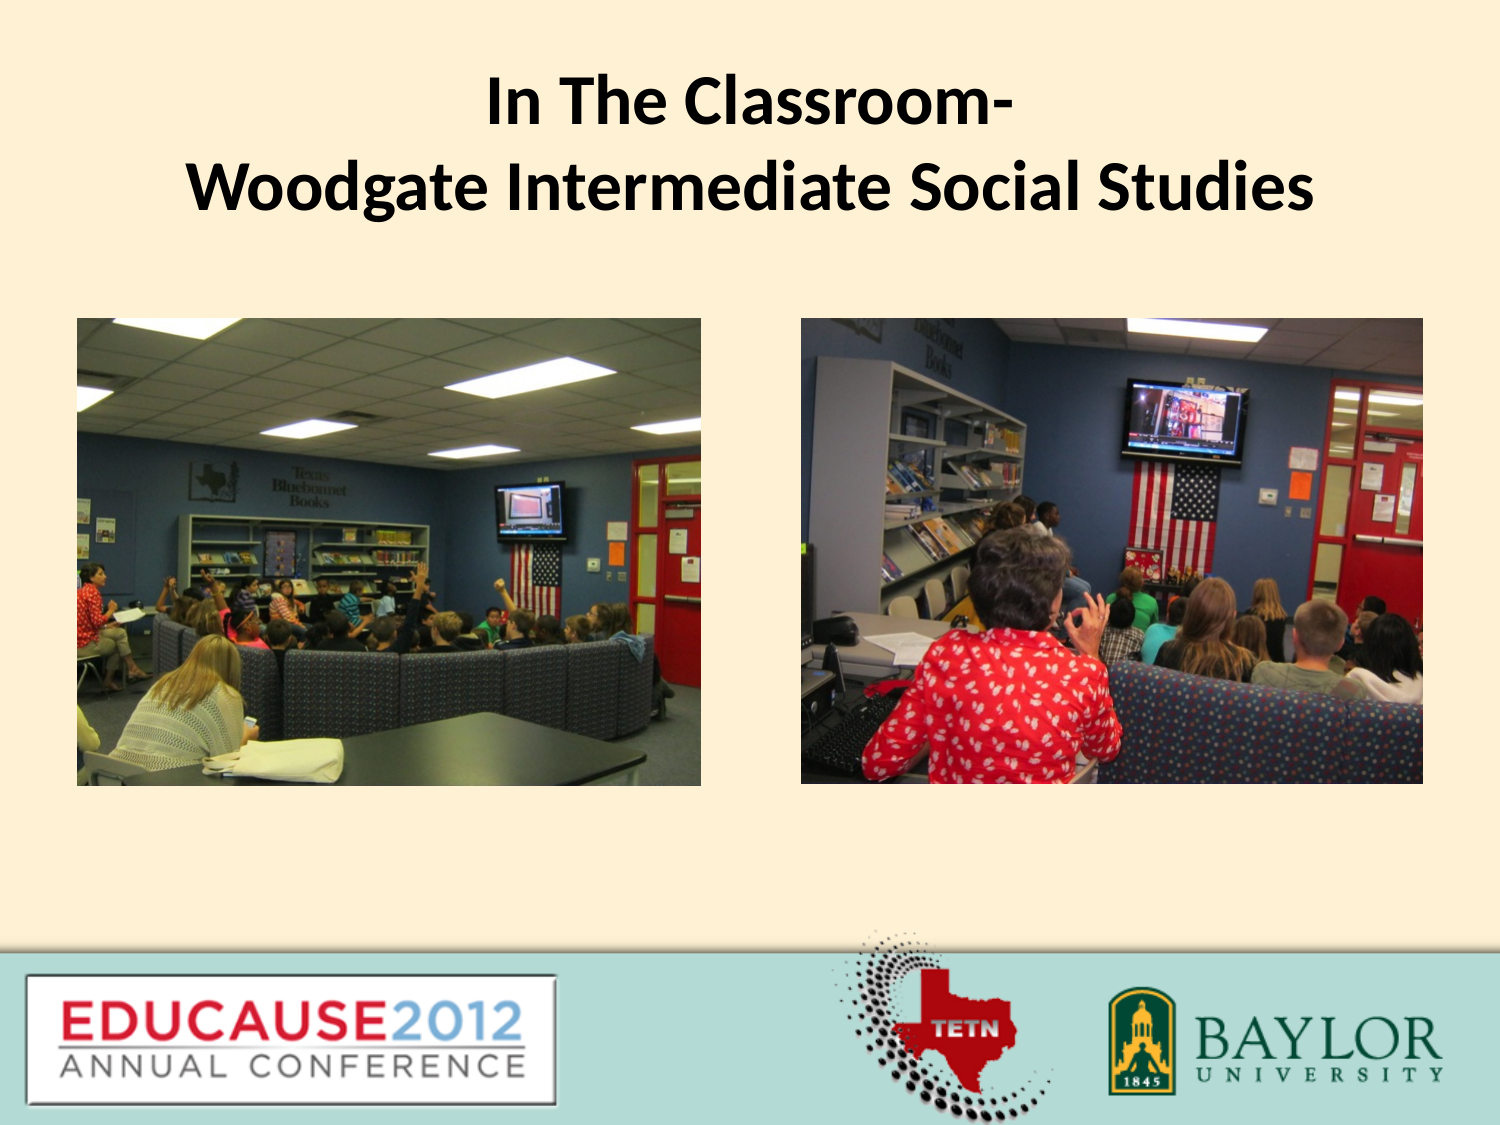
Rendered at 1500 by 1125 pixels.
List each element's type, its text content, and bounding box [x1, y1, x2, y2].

picture [0, 0, 1500, 1125]
title In The Classroom- Woodgate Intermediate Social Studies [75, 45, 1425, 233]
